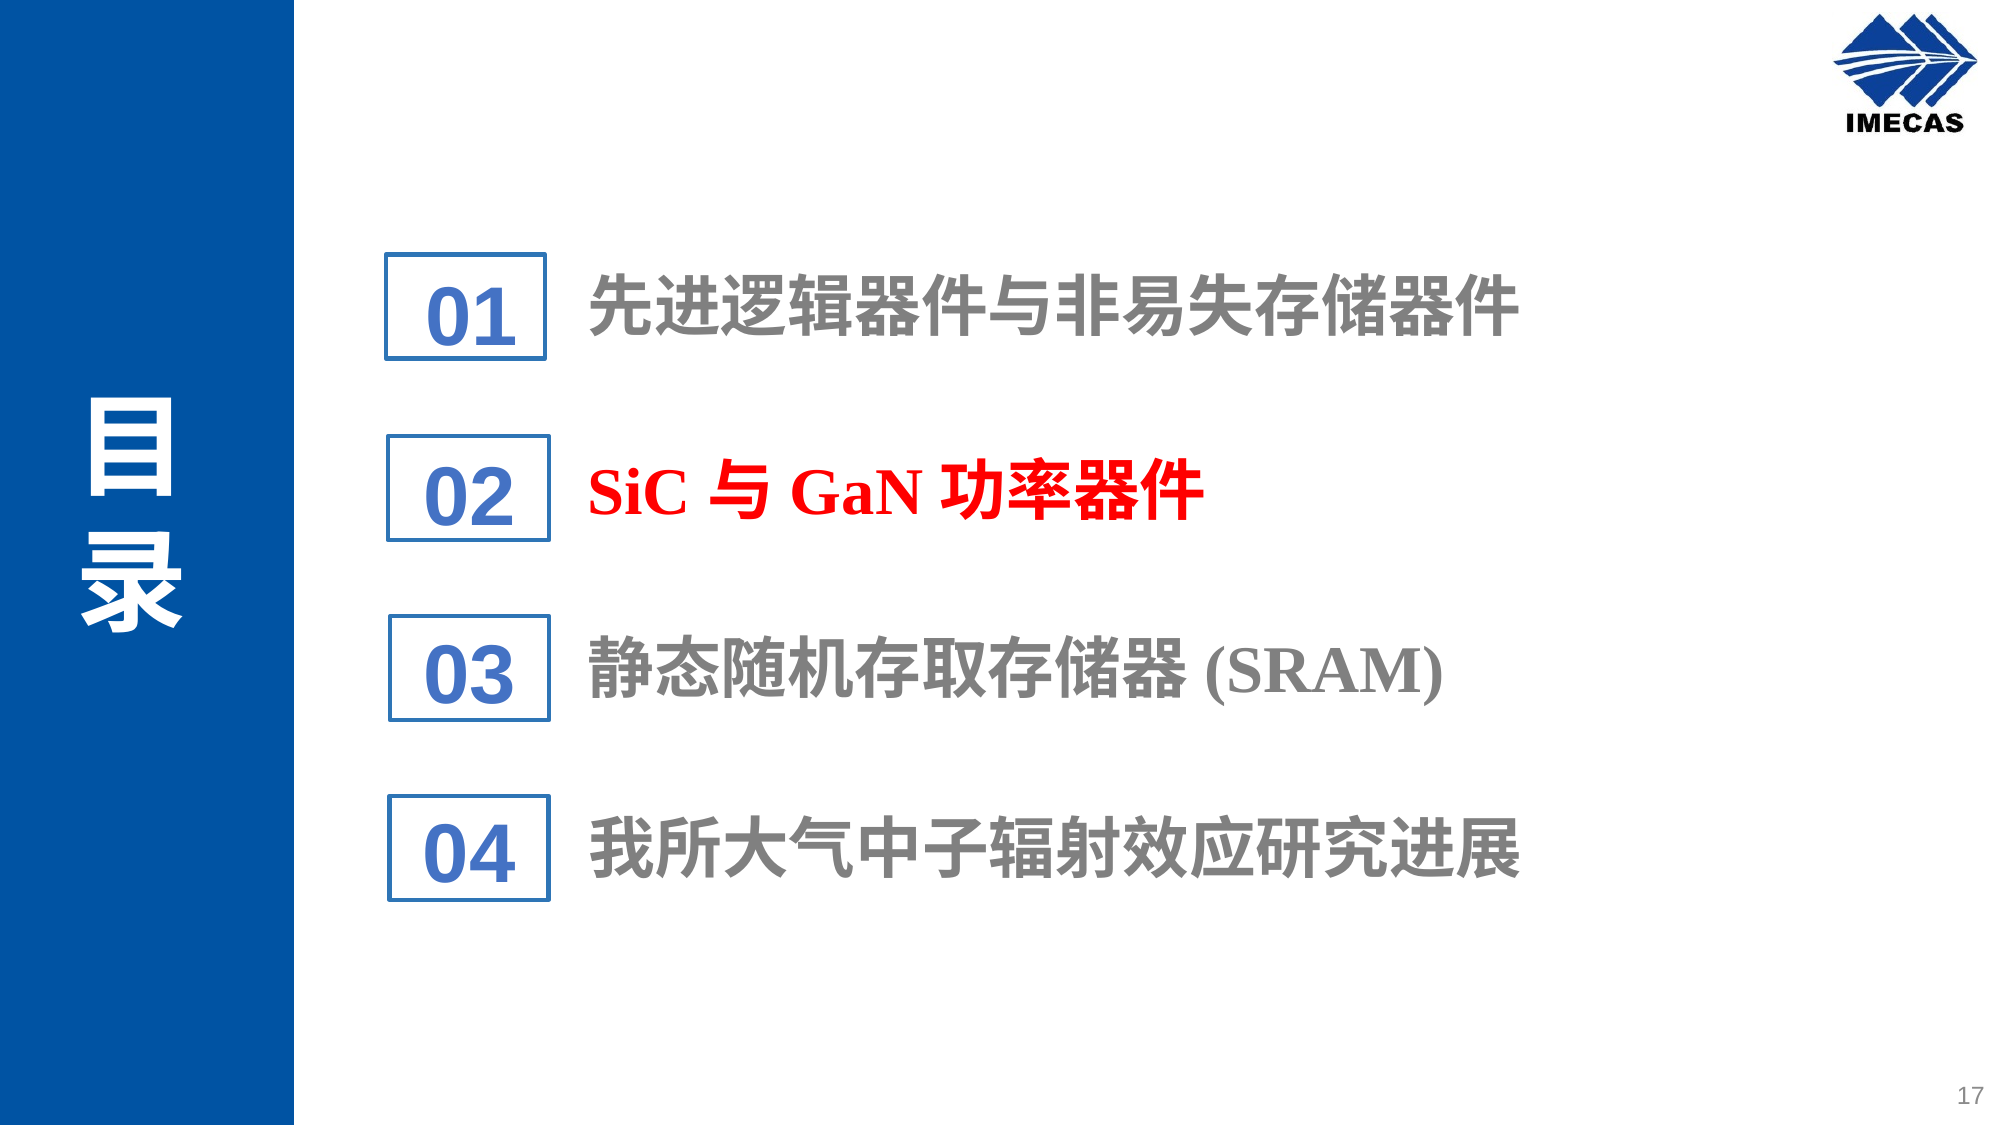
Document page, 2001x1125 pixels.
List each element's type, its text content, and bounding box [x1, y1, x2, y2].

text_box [0, 0, 292, 1125]
text_box 17 [1549, 1065, 2000, 1125]
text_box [572, 256, 2000, 715]
picture [1832, 12, 1978, 138]
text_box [376, 612, 564, 729]
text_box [377, 254, 565, 371]
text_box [375, 792, 563, 909]
text_box 我所大气中子辐射效应研究进展 [573, 798, 1919, 894]
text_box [375, 434, 563, 551]
